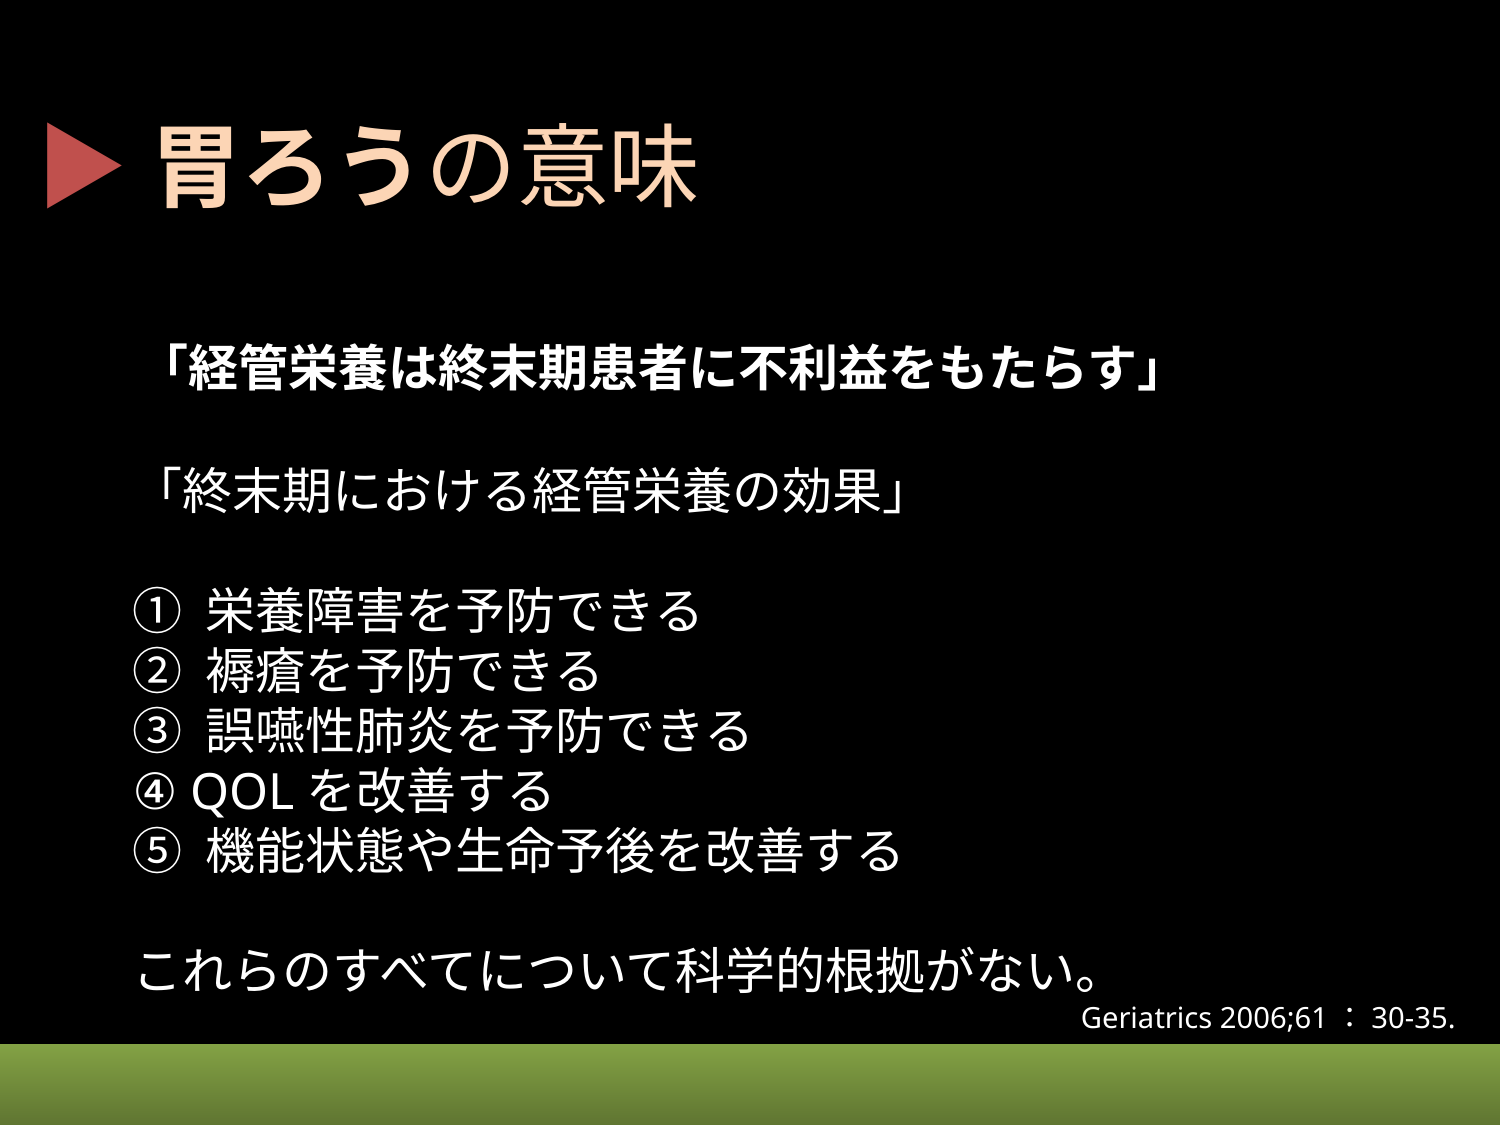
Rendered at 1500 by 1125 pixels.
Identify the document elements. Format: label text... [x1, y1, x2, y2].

text_box [0, 1043, 1500, 1125]
text_box 「経管栄養は終末期患者に不利益をもたらす」 [123, 329, 1203, 405]
text_box 「終末期における経管栄養の効果」 ① 栄養障害を予防できる ② 褥瘡を予防できる ③ 誤嚥性肺炎を予防できる ④ QOLを改善する ⑤ 機能状態や生命予後を改善する これらのすべてについて科学的根拠がない。 Geriatrics 2006;61：30-35. [117, 451, 1471, 1042]
text_box ▶胃ろうの意味 [21, 101, 716, 227]
